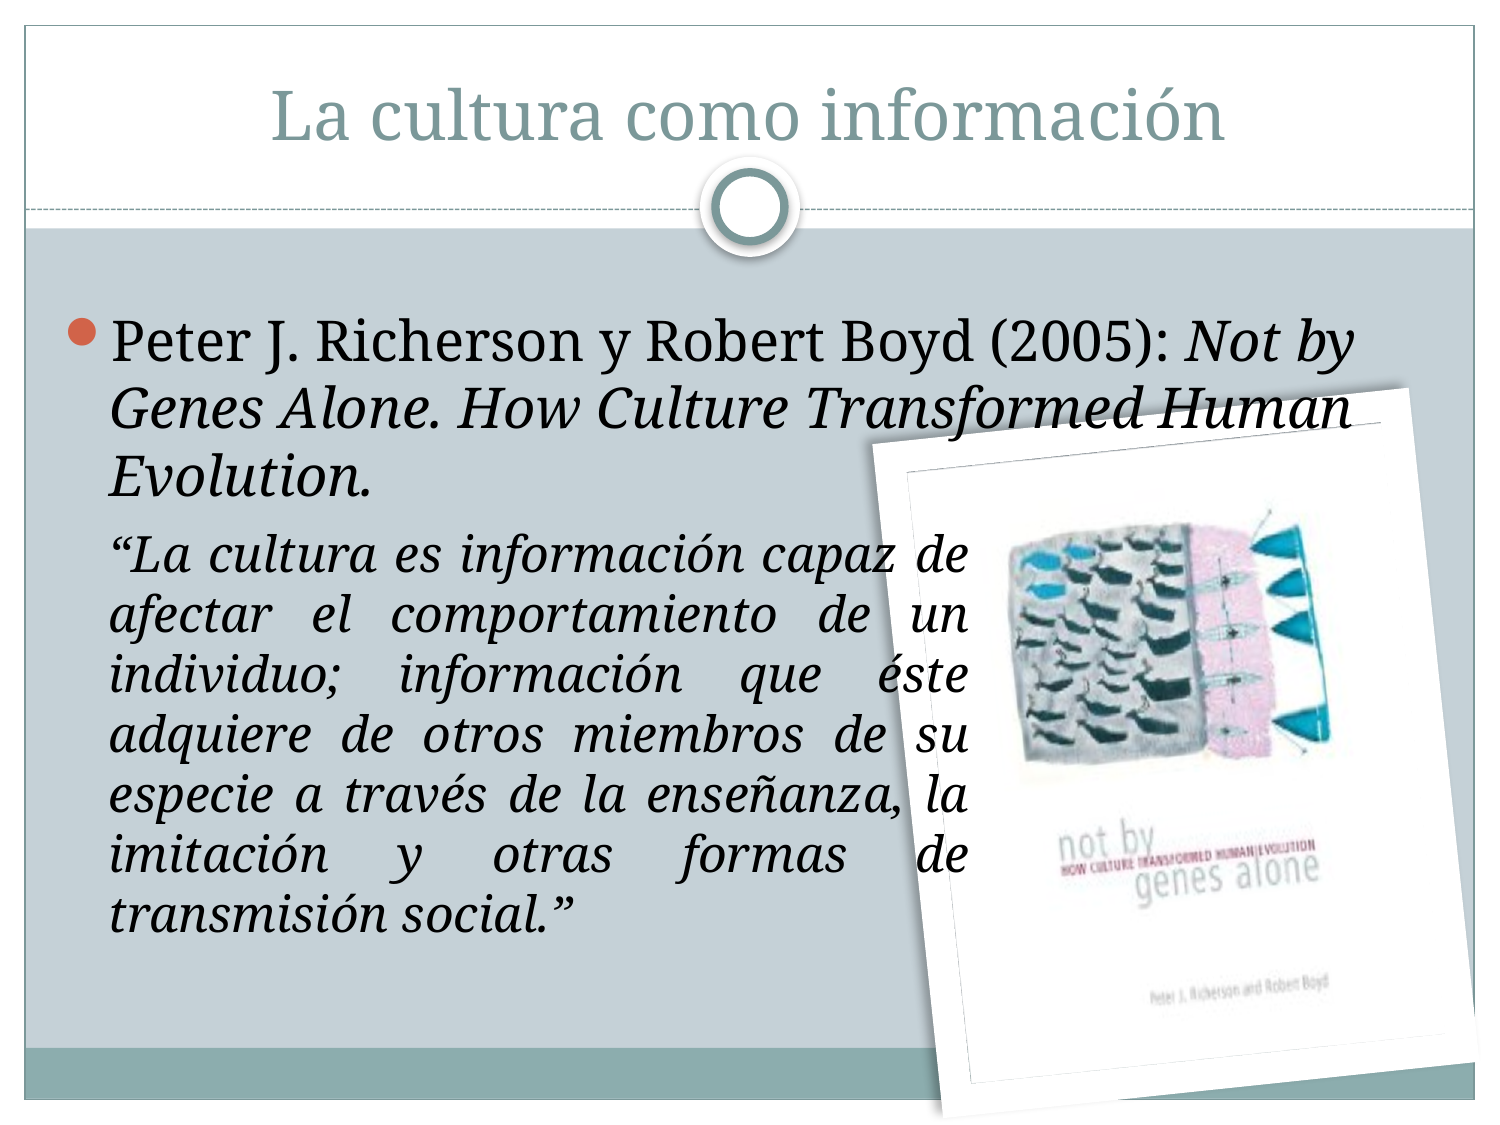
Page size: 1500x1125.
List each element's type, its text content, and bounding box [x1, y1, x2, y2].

list Peter J. Richerson y Robert Boyd (2005): Not by Genes Alone. How Culture Transformed Human Evolution. [49, 297, 1445, 926]
picture [937, 445, 1444, 1083]
text_box “La cultura es información capaz de afectar el comportamiento de un individuo; información que éste adquiere de otros miembros de su especie a través de la enseñanza, la imitación y otras formas de transmisión social.” [93, 515, 930, 1011]
title La cultura como información [49, 37, 1450, 162]
